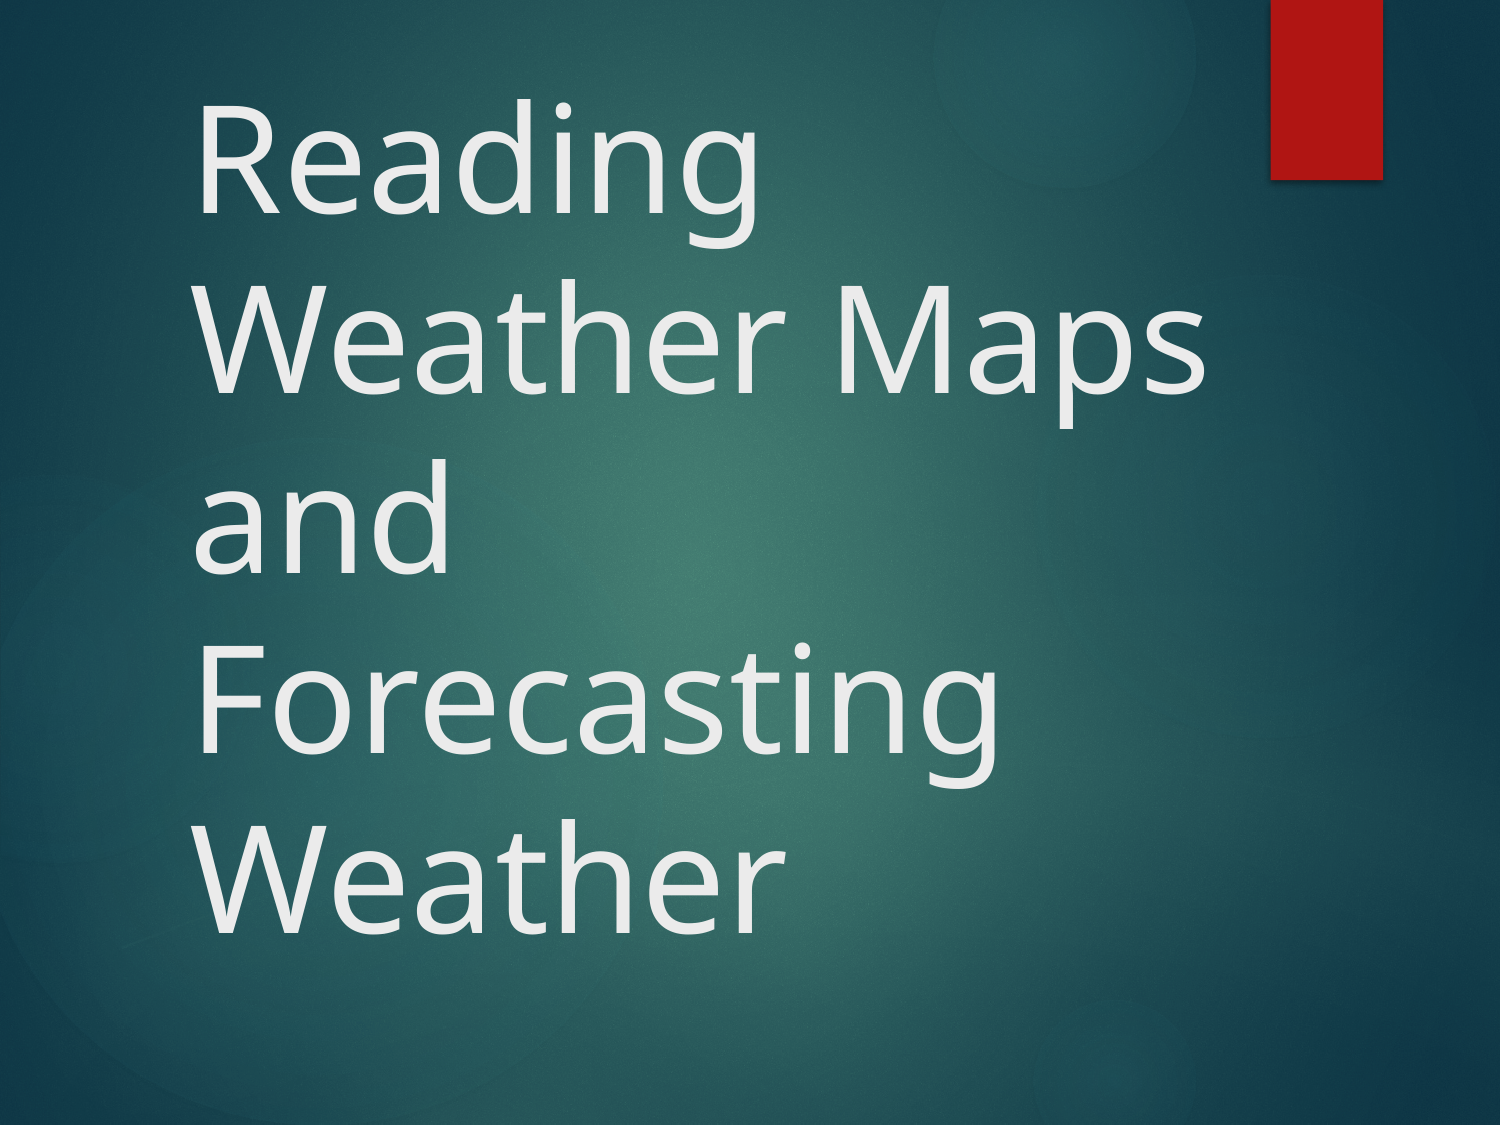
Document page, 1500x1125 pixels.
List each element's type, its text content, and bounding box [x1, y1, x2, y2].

title Reading Weather Maps and Forecasting Weather [174, 425, 1262, 972]
